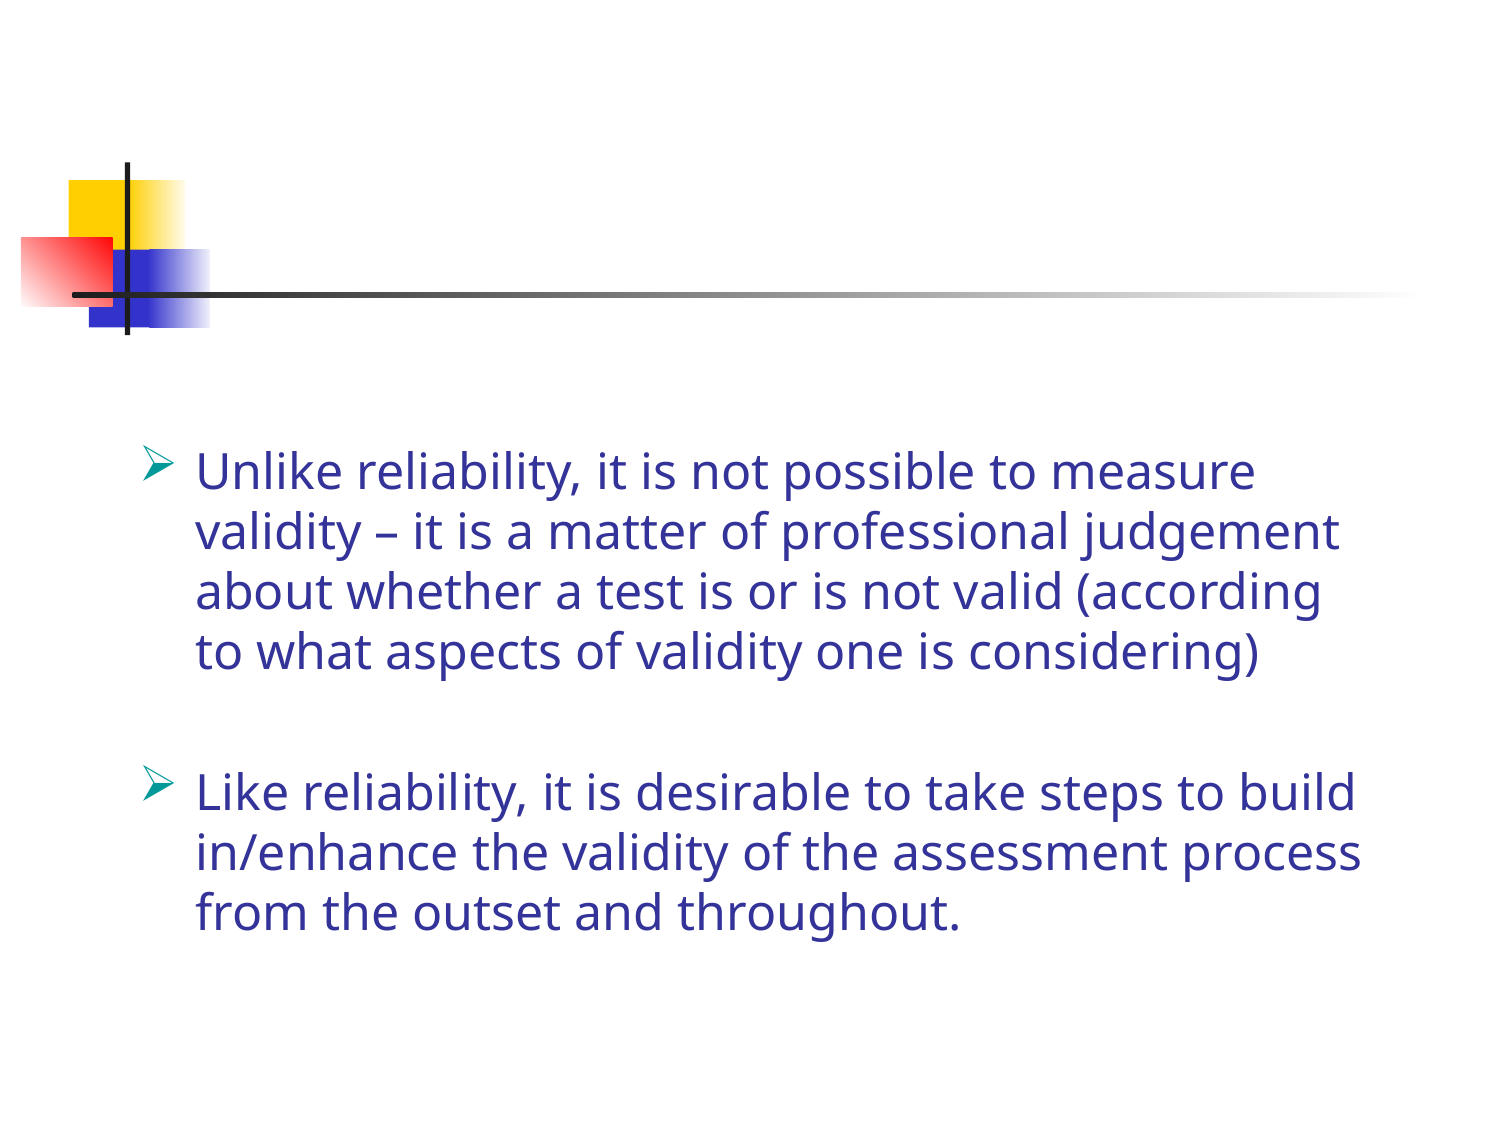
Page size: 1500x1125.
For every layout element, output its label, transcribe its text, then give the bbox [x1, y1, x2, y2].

list Unlike reliability, it is not possible to measure validity – it is a matter of professional judgement about whether a test is or is not valid (according to what aspects of validity one is considering) Like reliability, it is desirable to take steps to build in/enhance the validity of the assessment process from the outset and throughout. [123, 432, 1399, 1000]
